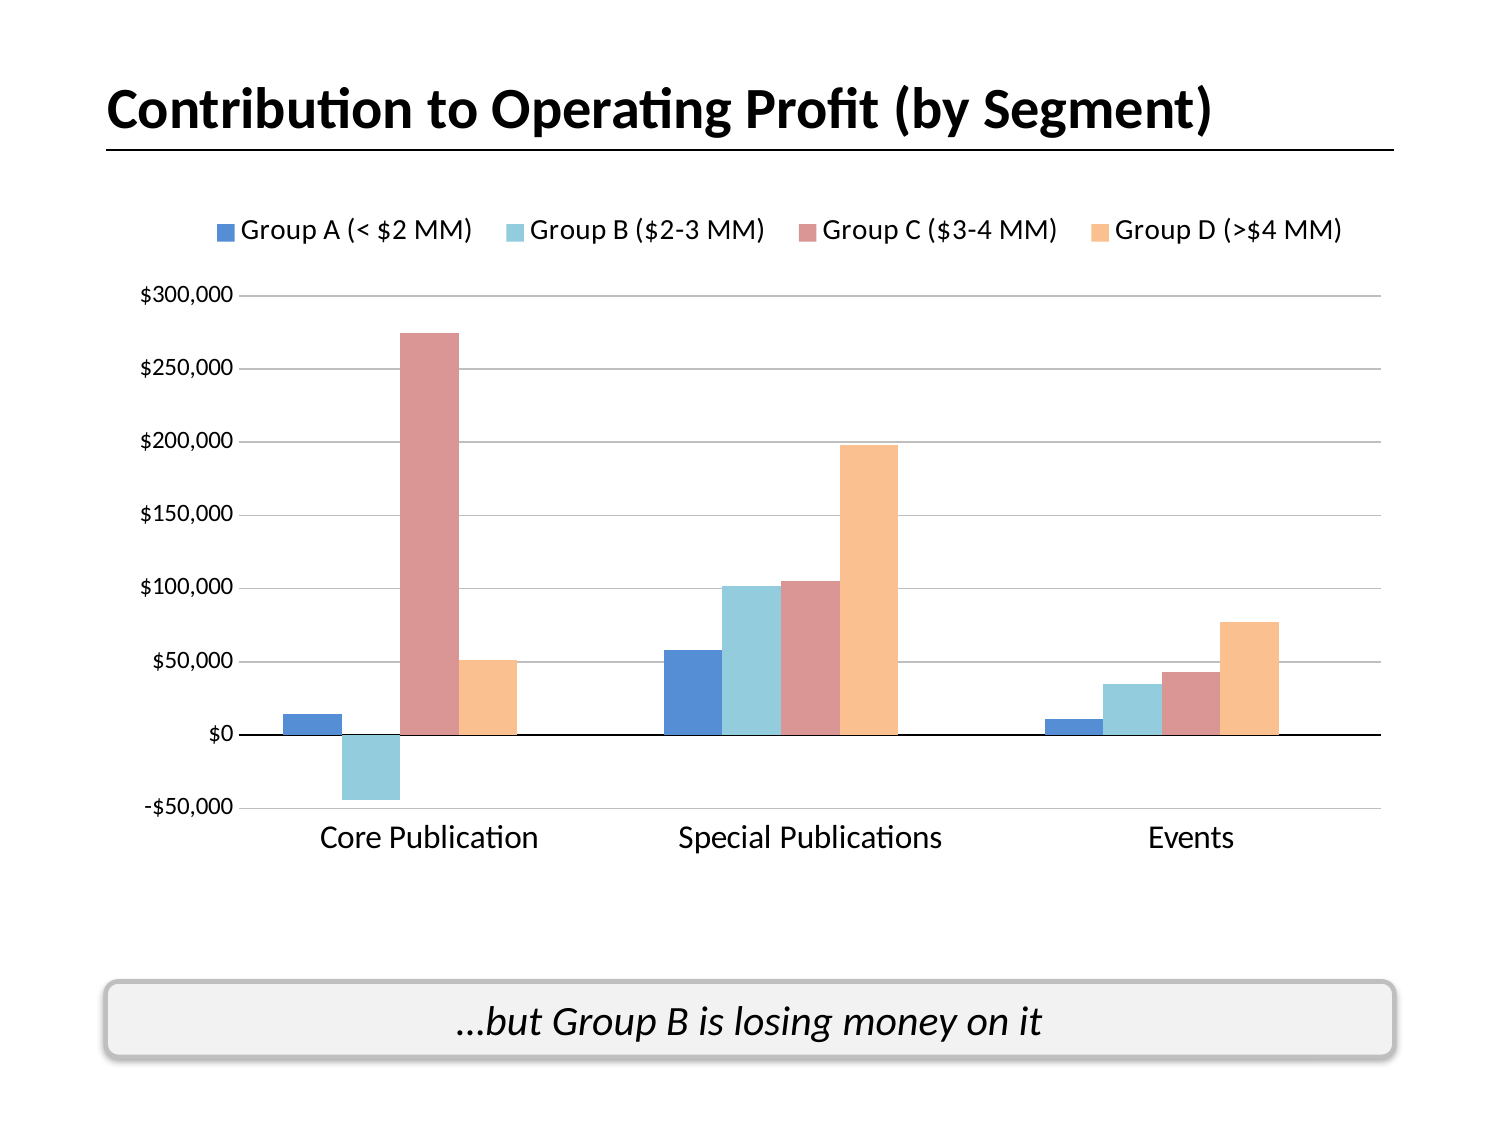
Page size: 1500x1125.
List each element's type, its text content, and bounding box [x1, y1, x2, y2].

chart [91, 194, 1404, 897]
text_box …but Group B is losing money on it [104, 980, 1396, 1058]
text_box Contribution to Operating Profit (by Segment) [92, 62, 1368, 150]
